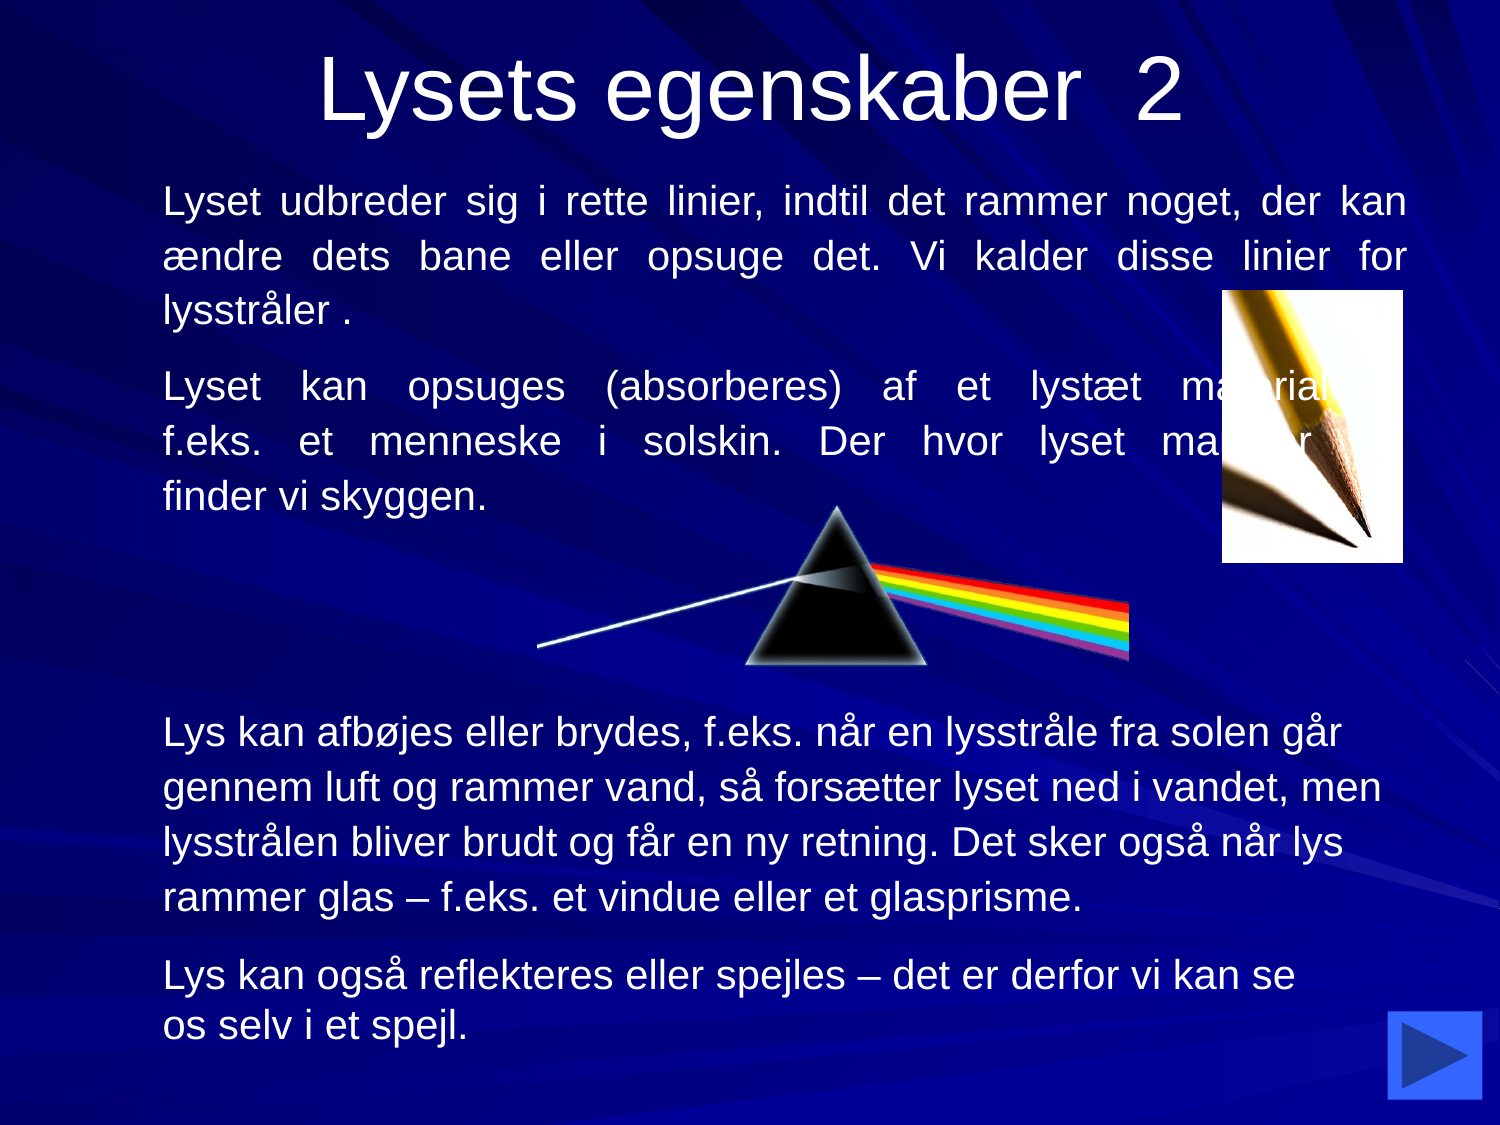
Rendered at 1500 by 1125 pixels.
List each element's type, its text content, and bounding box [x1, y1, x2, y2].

text_box Lys kan også reflekteres eller spejles – det er derfor vi kan se os selv i et spejl. [147, 940, 1341, 1056]
subtitle Lyset udbreder sig i rette linier, indtil det rammer noget, der kan ændre dets bane eller opsuge det. Vi kalder disse linier for lysstråler . Lyset kan opsuges (absorberes) af et lystæt materiale f.eks. et menneske i solskin. Der hvor lyset mangler finder vi skyggen. [147, 160, 1424, 539]
title Lysets egenskaber 2 [76, 19, 1427, 149]
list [1222, 290, 1403, 563]
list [537, 491, 1129, 671]
text_box Lys kan afbøjes eller brydes, f.eks. når en lysstråle fra solen går gennem luft og rammer vand, så forsætter lyset ned i vandet, men lysstrålen bliver brudt og får en ny retning. Det sker også når lys rammer glas – f.eks. et vindue eller et glasprisme. [147, 692, 1424, 927]
text_box [1387, 1011, 1483, 1100]
